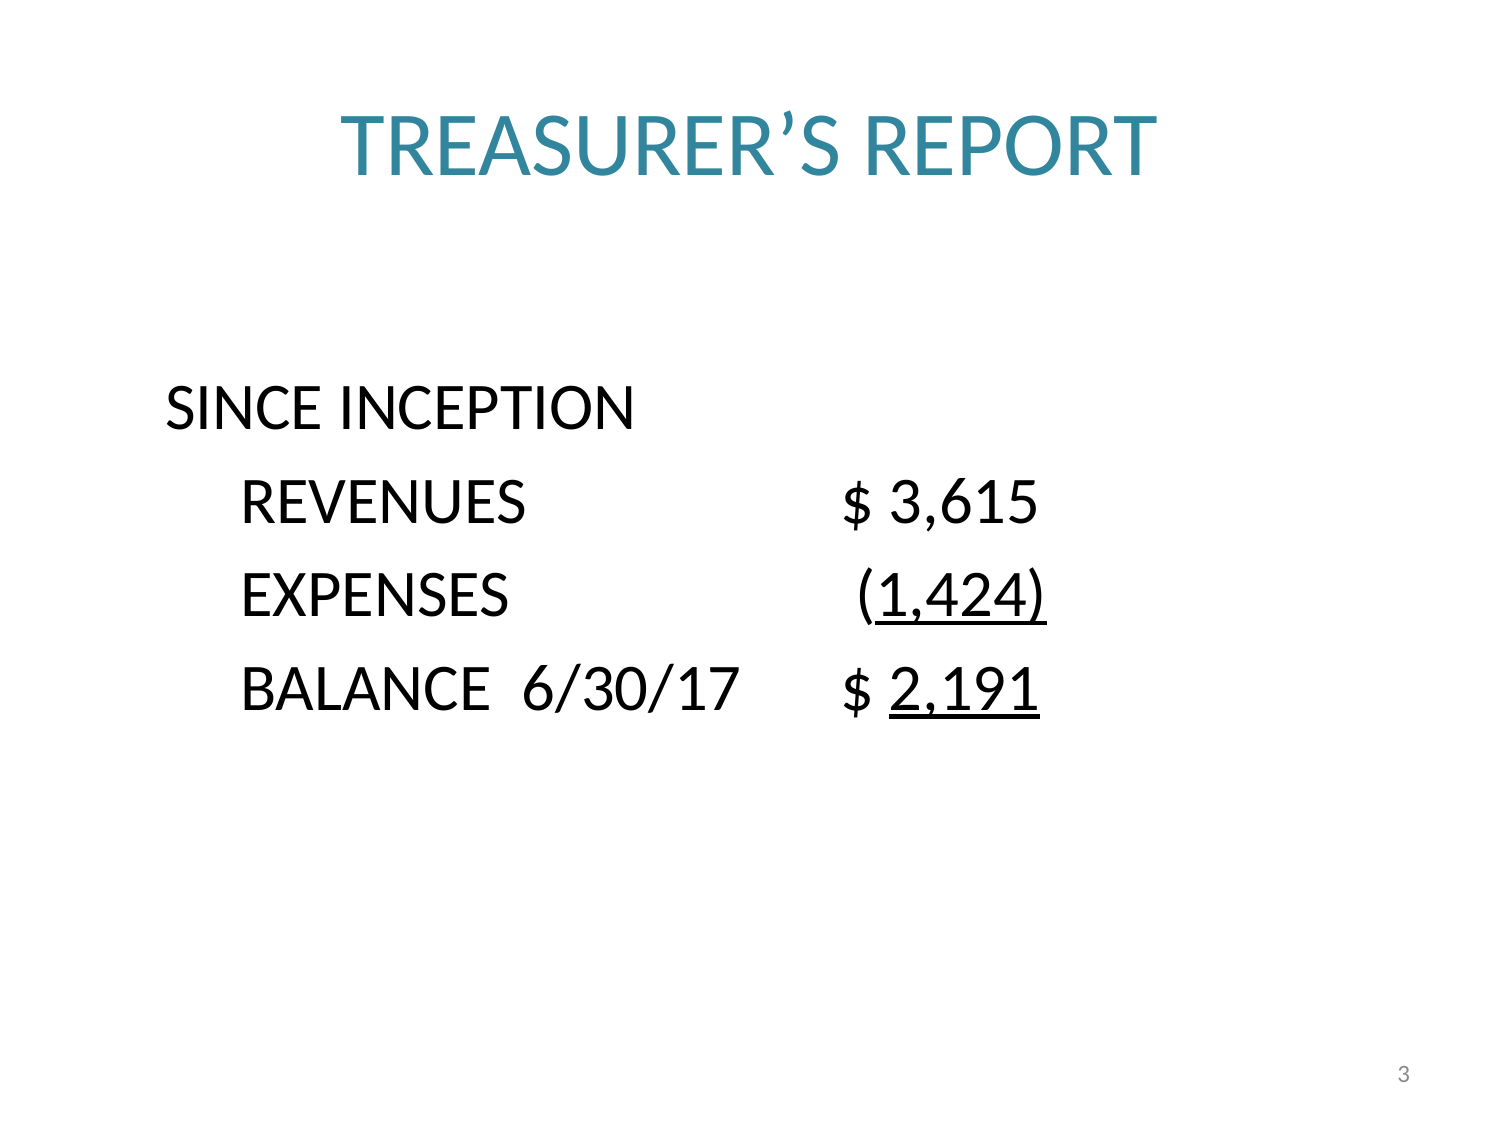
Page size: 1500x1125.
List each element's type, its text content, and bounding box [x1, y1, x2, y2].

slide_number 3 [1074, 1042, 1425, 1103]
list SINCE INCEPTION REVENUES $ 3,615 EXPENSES (1,424) BALANCE 6/30/17 $ 2,191 [75, 262, 1425, 1005]
title TREASURER’S REPORT [75, 45, 1425, 233]
